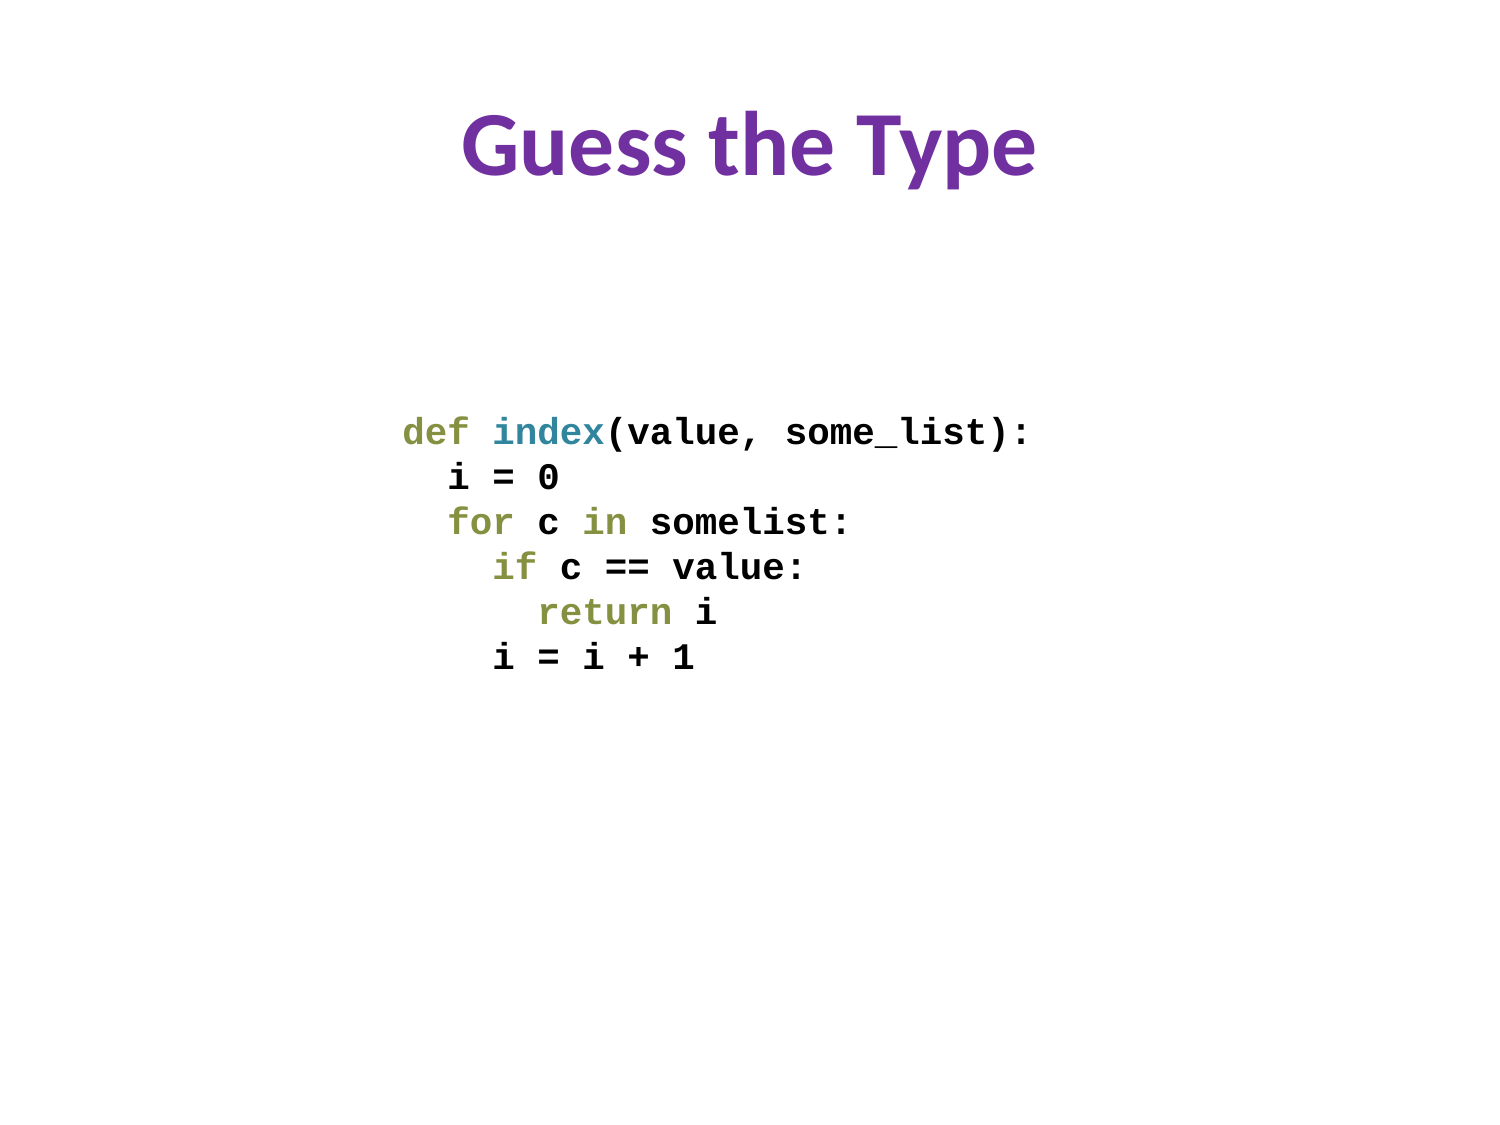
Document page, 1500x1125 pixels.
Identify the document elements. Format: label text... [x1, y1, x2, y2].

title Guess the Type [75, 45, 1425, 233]
text_box def index(value, some_list): i = 0 for c in somelist: if c == value: return i i = i + 1 [387, 399, 1113, 730]
